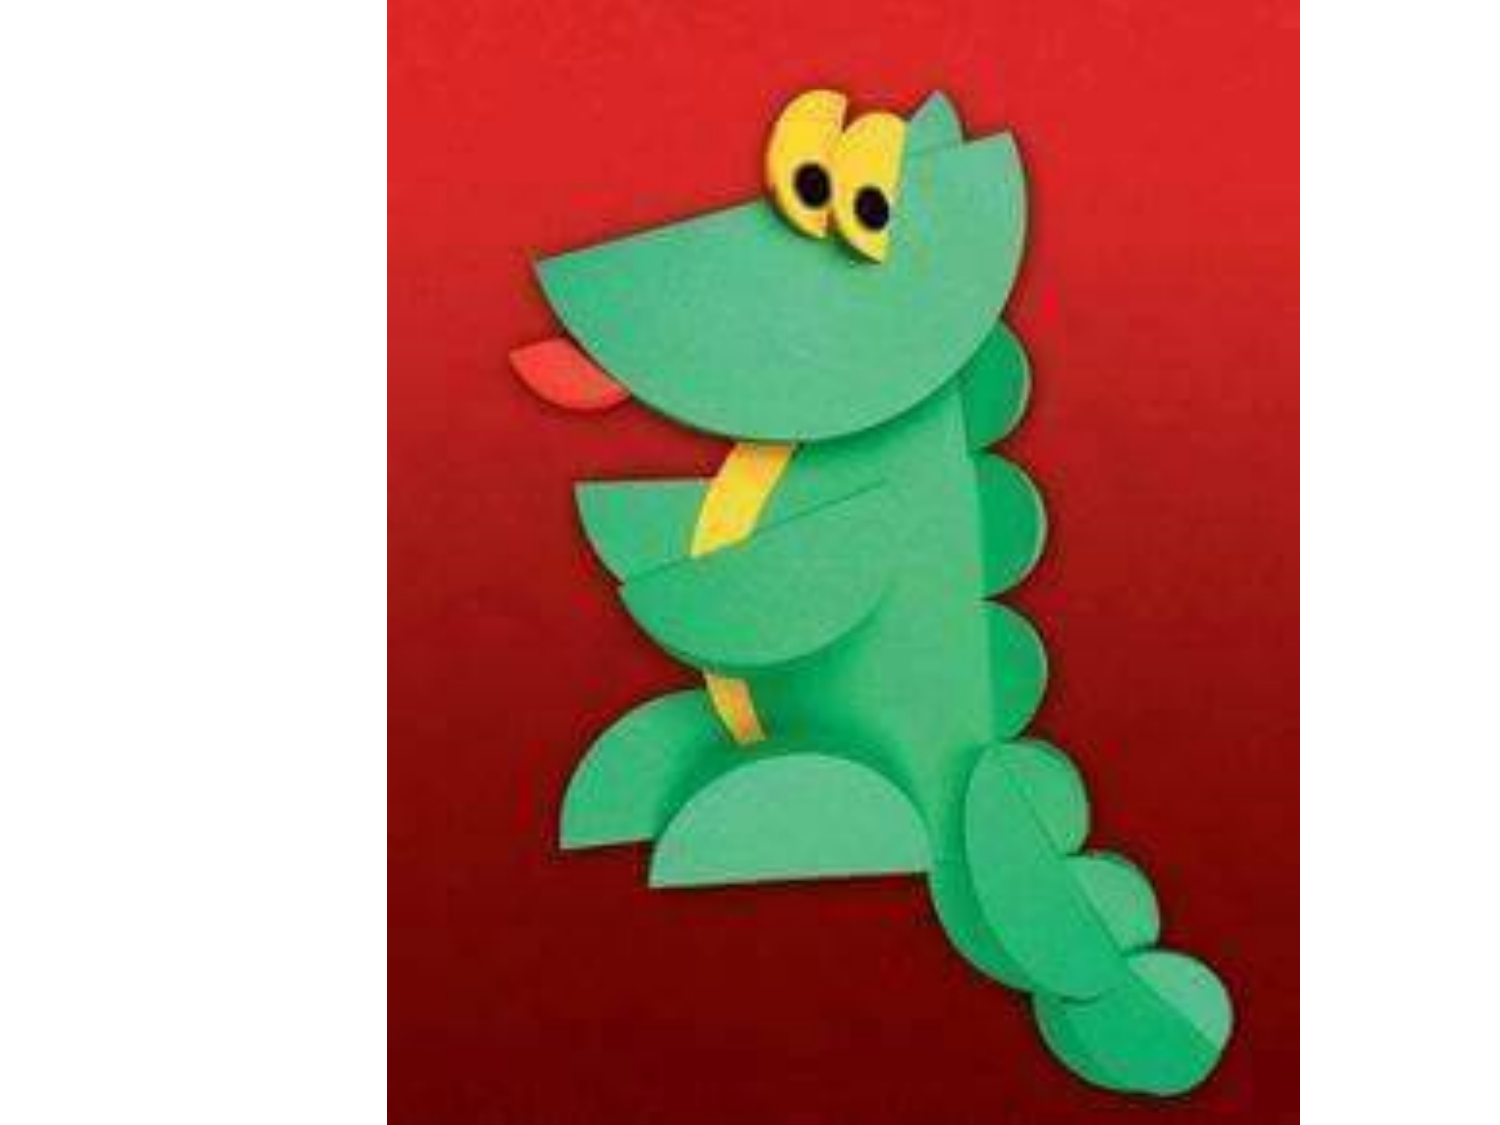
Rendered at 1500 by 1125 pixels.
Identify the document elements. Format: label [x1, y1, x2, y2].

picture [387, 0, 1301, 1125]
